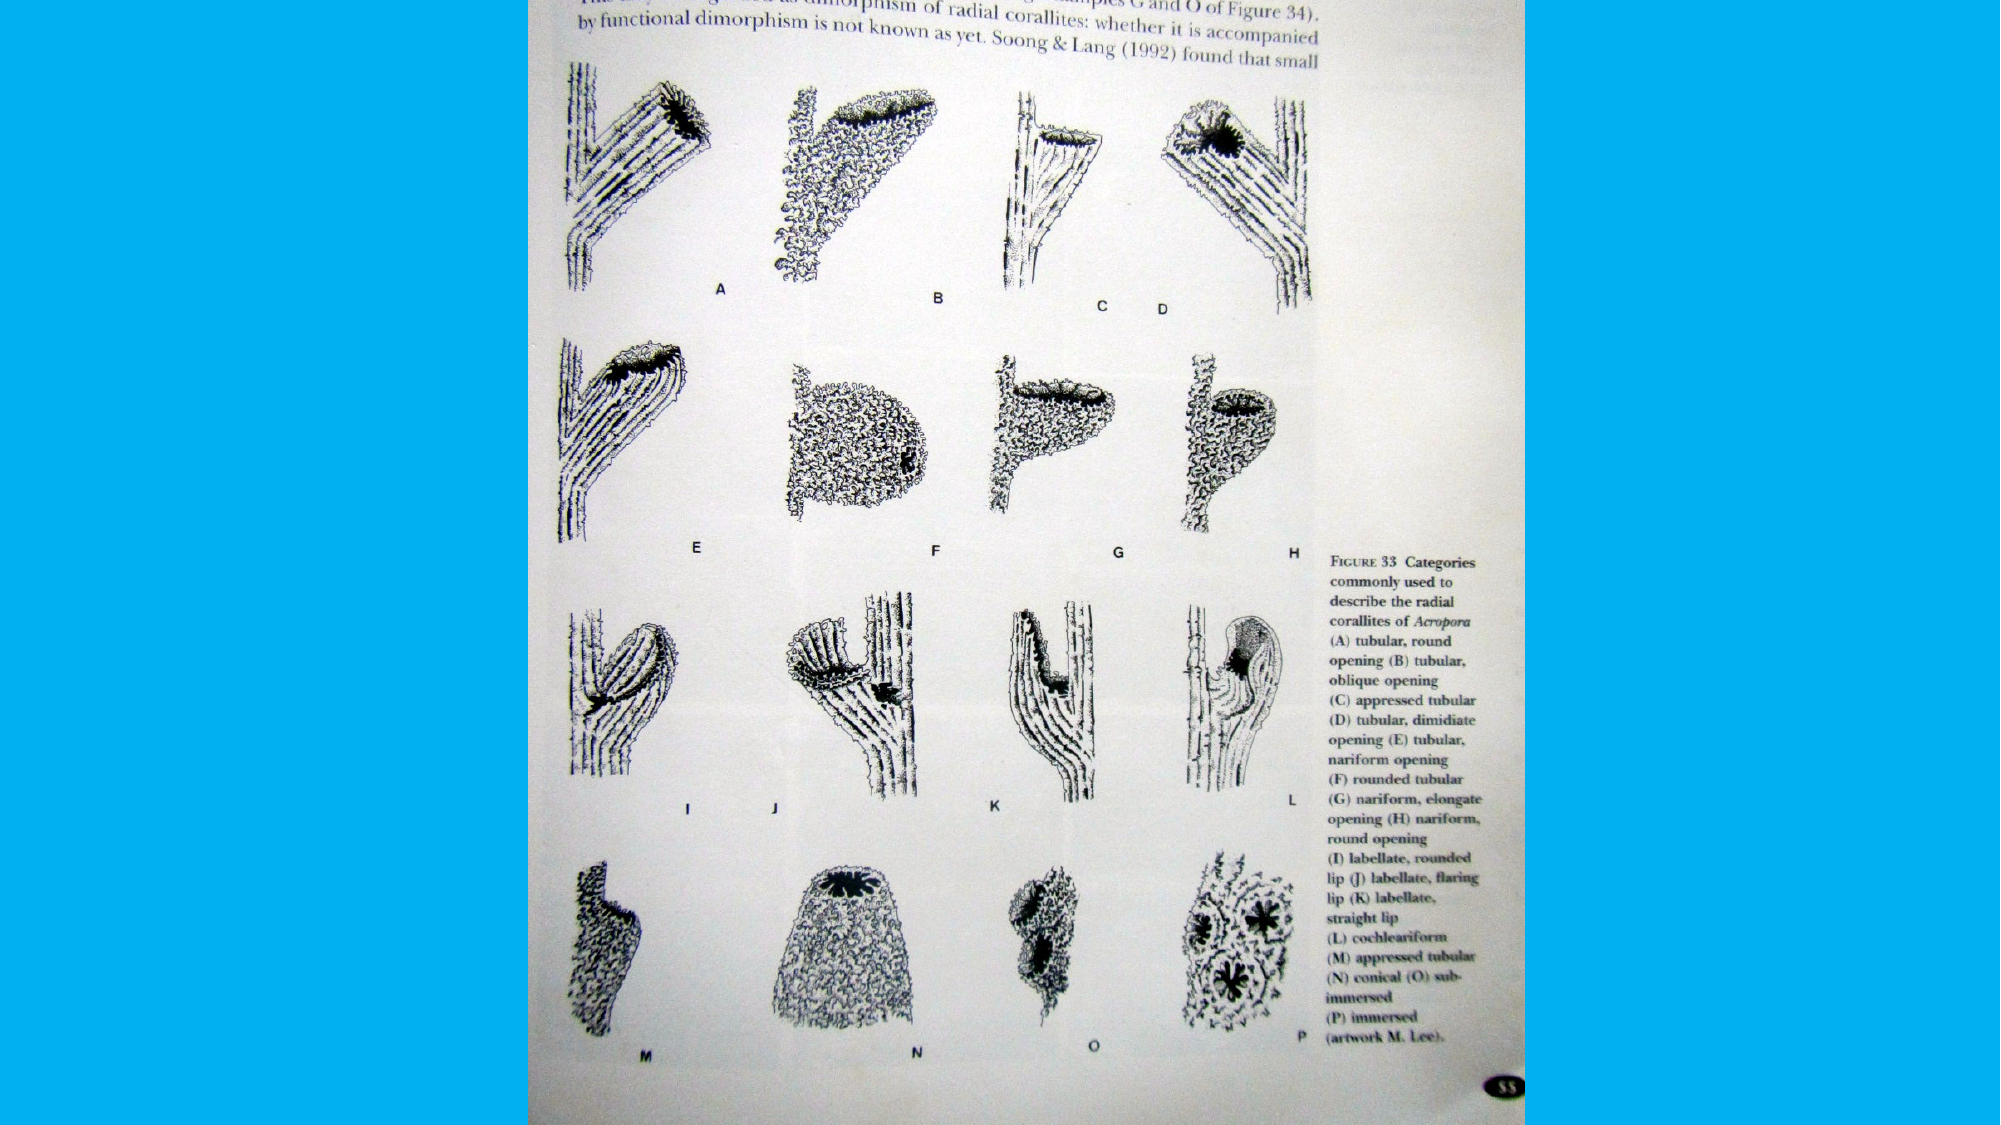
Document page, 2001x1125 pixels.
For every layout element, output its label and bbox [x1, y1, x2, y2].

list [528, 0, 1525, 1125]
